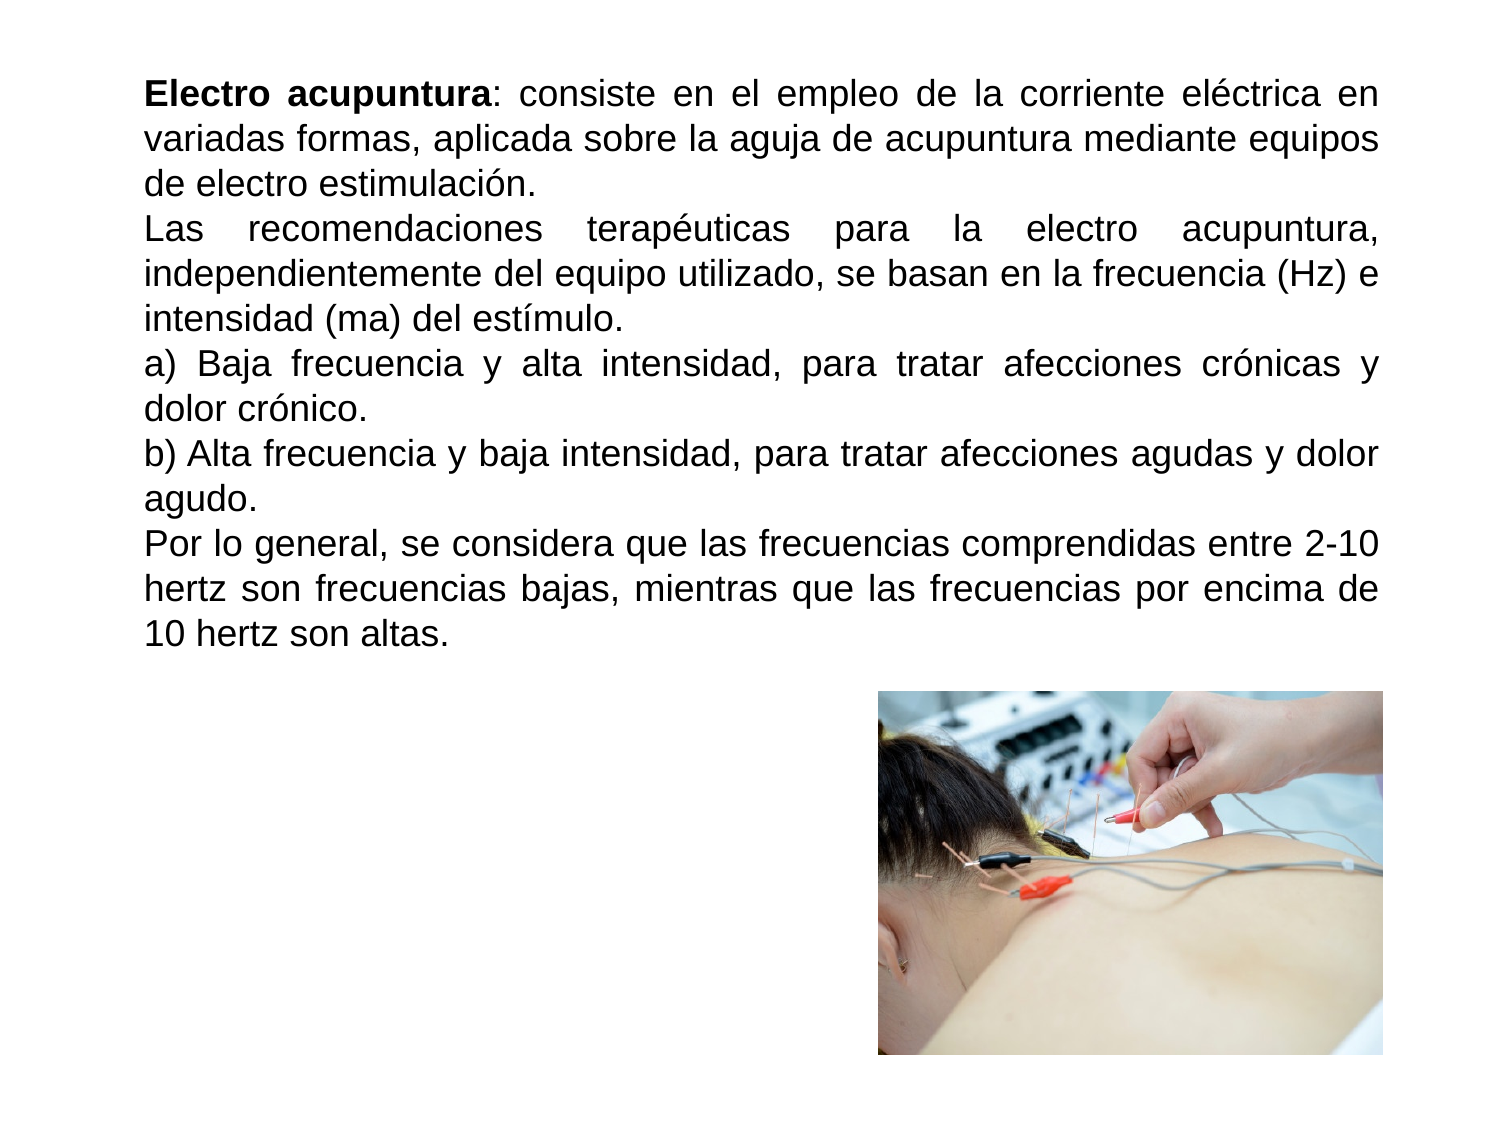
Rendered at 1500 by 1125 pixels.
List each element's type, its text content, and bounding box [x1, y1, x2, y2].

picture [878, 691, 1384, 1055]
text_box Electro acupuntura: consiste en el empleo de la corriente eléctrica en variadas formas, aplicada sobre la aguja de acupuntura mediante equipos de electro estimulación. Las recomendaciones terapéuticas para la electro acupuntura, independientemente del equipo utilizado, se basan en la frecuencia (Hz) e intensidad (ma) del estímulo. a) Baja frecuencia y alta intensidad, para tratar afecciones crónicas y dolor crónico. b) Alta frecuencia y baja intensidad, para tratar afecciones agudas y dolor agudo. Por lo general, se considera que las frecuencias comprendidas entre 2-10 hertz son frecuencias bajas, mientras que las frecuencias por encima de 10 hertz son altas. [128, 61, 1395, 662]
